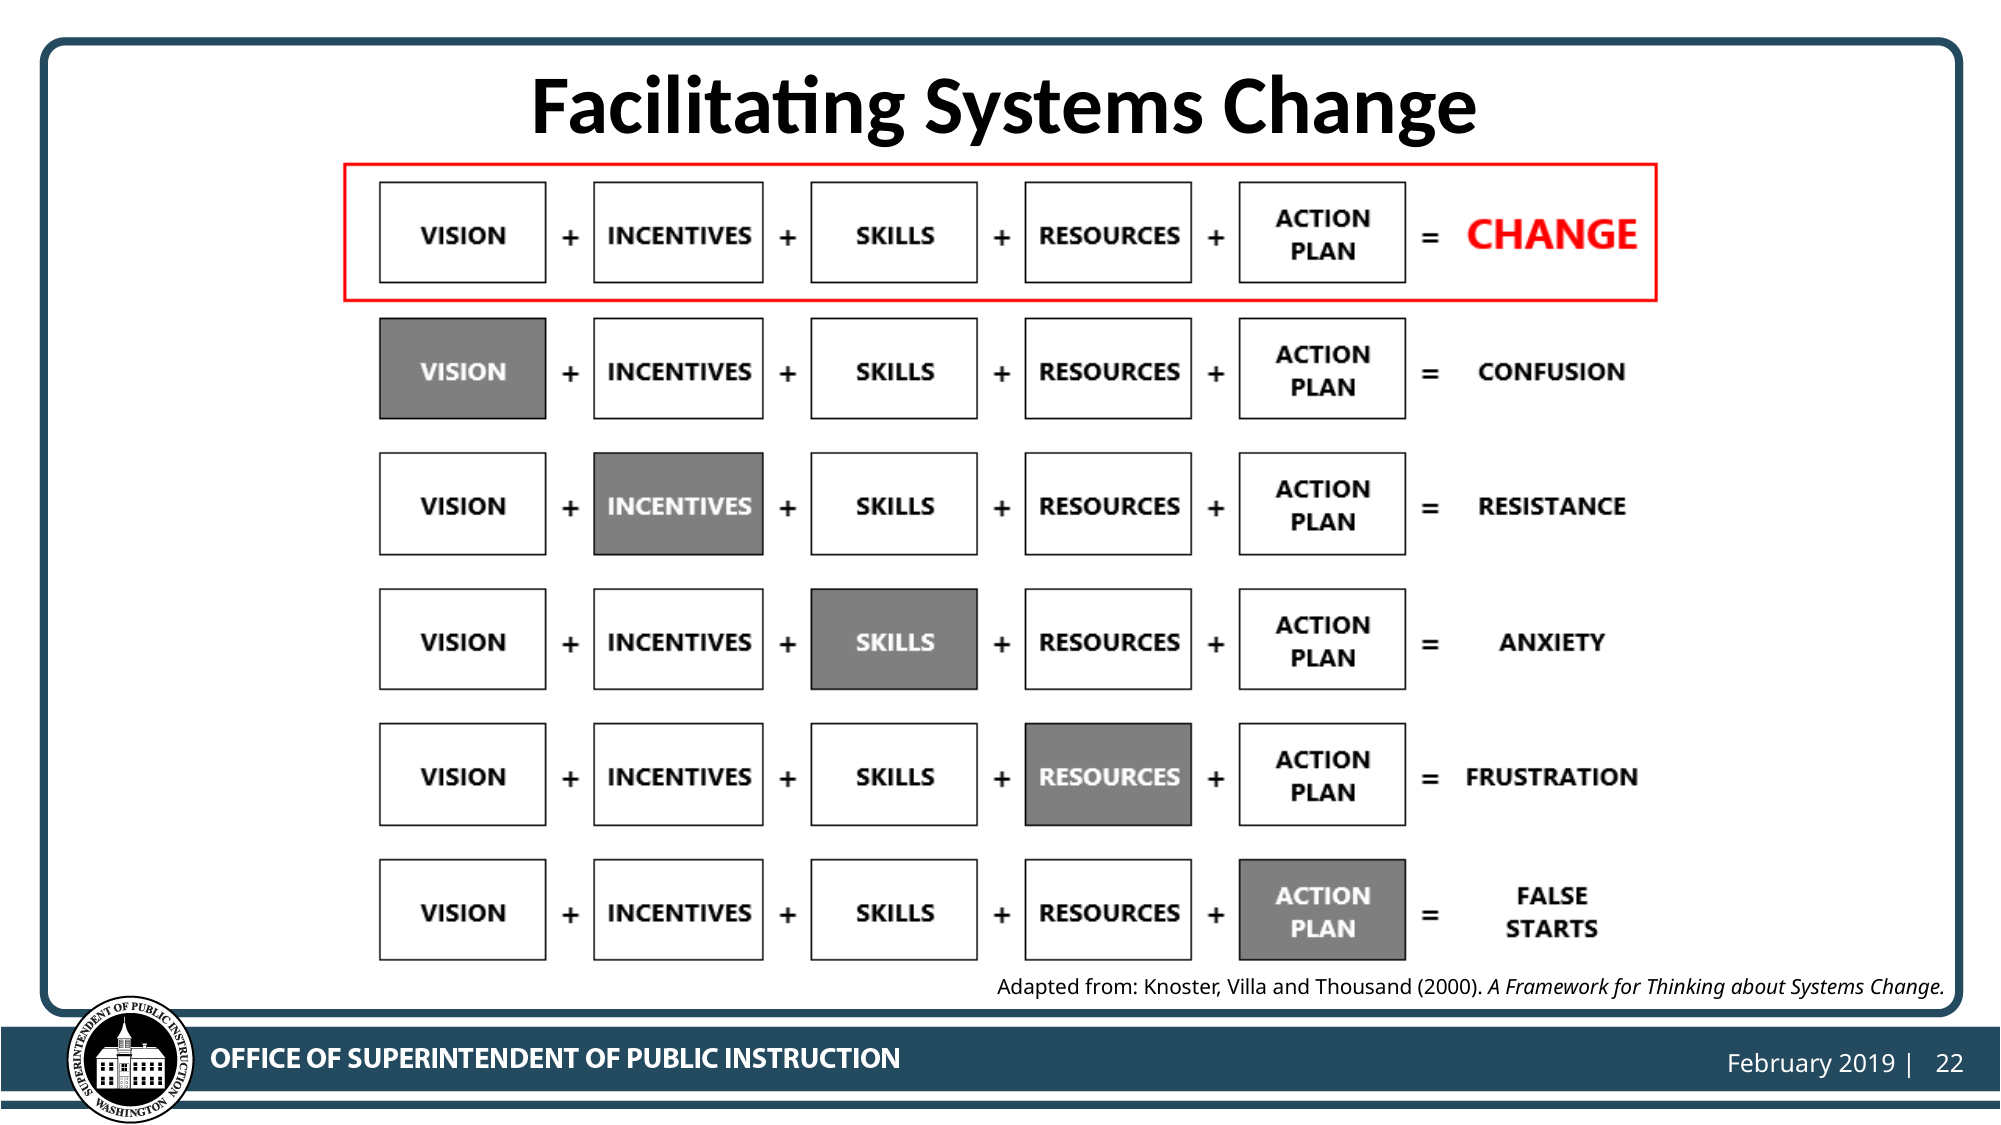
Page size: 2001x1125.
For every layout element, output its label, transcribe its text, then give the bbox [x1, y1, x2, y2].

text_box Adapted from: Knoster, Villa and Thousand (2000). A Framework for Thinking about Systems Change. [982, 966, 1961, 1007]
picture [1, 37, 2000, 1124]
title Facilitating Systems Change [294, 59, 1717, 155]
